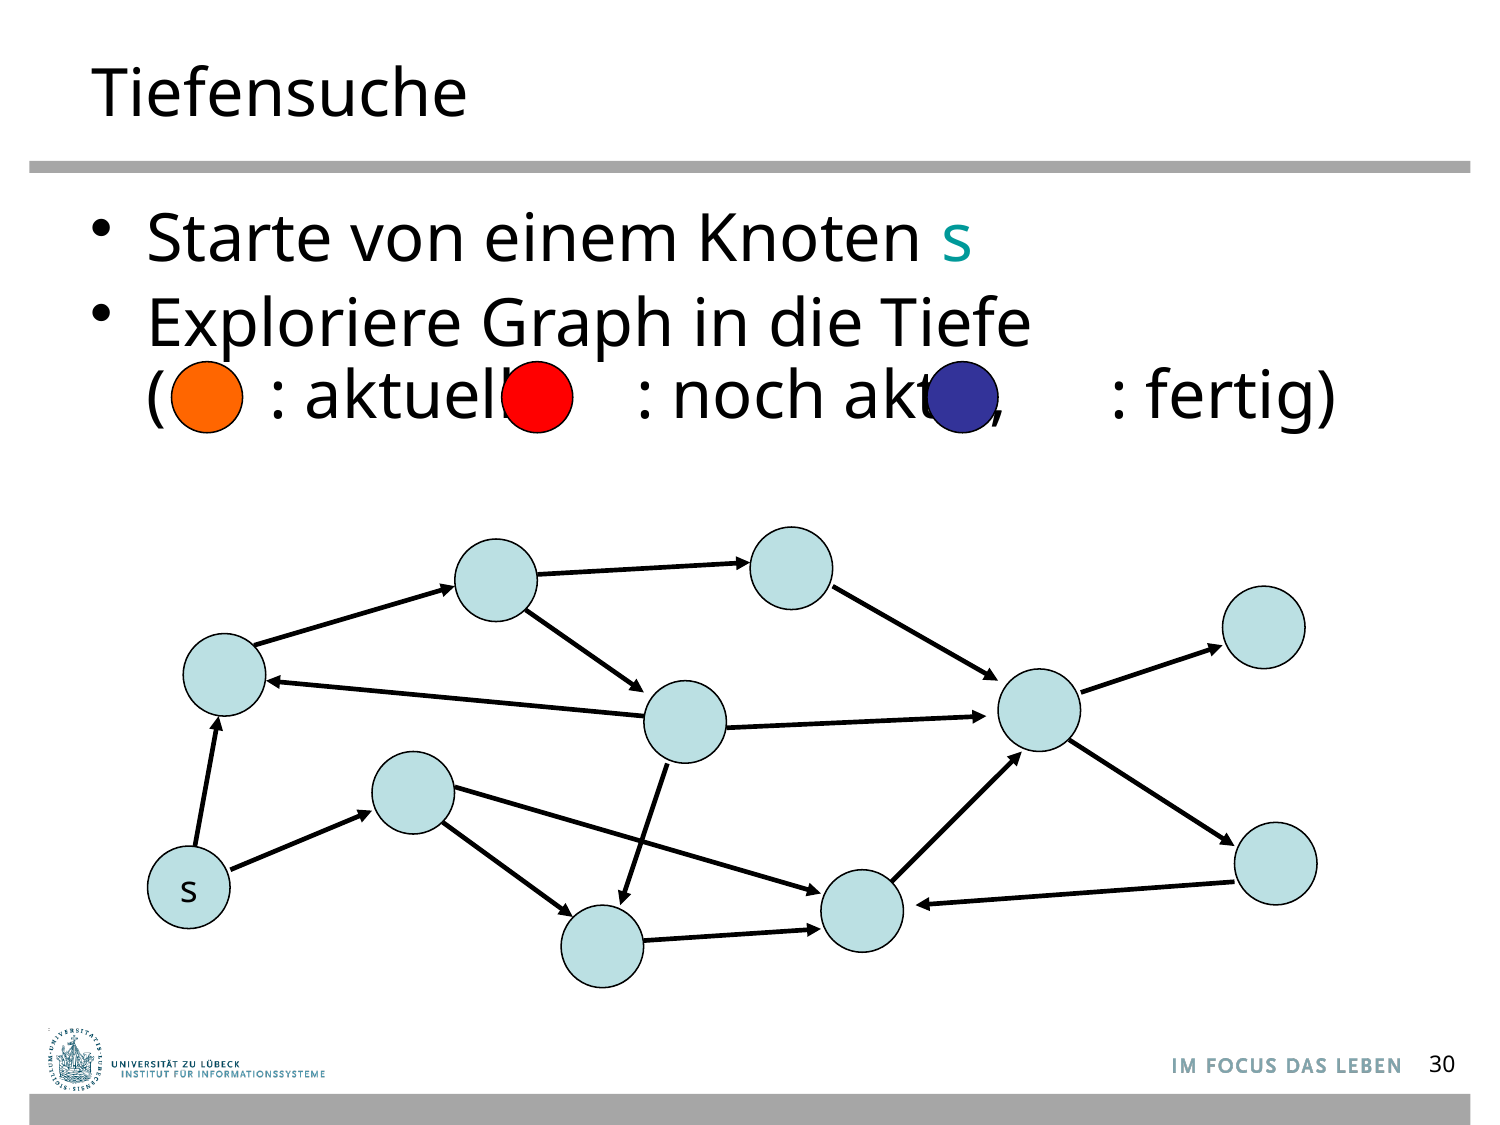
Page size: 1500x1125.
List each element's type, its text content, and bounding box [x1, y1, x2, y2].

text_box [501, 361, 573, 433]
text_box [618, 763, 668, 906]
text_box [183, 633, 266, 717]
text_box [442, 822, 573, 917]
text_box [371, 751, 455, 835]
text_box [1222, 586, 1306, 669]
text_box [915, 881, 1235, 911]
text_box [525, 609, 644, 693]
text_box [266, 675, 644, 717]
text_box [750, 527, 833, 610]
text_box [561, 905, 644, 988]
text_box [1080, 643, 1223, 693]
text_box [891, 751, 1022, 882]
text_box [230, 809, 373, 870]
text_box [926, 361, 999, 433]
list Starte von einem Knoten s Exploriere Graph in die Tiefe ( : aktuell, : noch aktiv, : fertig) [75, 196, 1425, 1012]
text_box [832, 586, 999, 681]
text_box [537, 556, 751, 575]
text_box [254, 583, 455, 646]
text_box [1234, 822, 1318, 905]
text_box [1069, 739, 1235, 847]
picture [1173, 1058, 1305, 1073]
title Tiefensuche [76, 42, 1427, 126]
text_box [194, 716, 223, 847]
text_box [454, 538, 538, 622]
text_box [820, 869, 904, 953]
text_box [643, 923, 821, 941]
text_box [642, 841, 821, 896]
text_box [643, 680, 727, 764]
text_box [726, 710, 987, 728]
slide_number 30 [1305, 1050, 1471, 1083]
text_box s [147, 846, 231, 929]
text_box [171, 361, 243, 433]
text_box [998, 668, 1081, 752]
